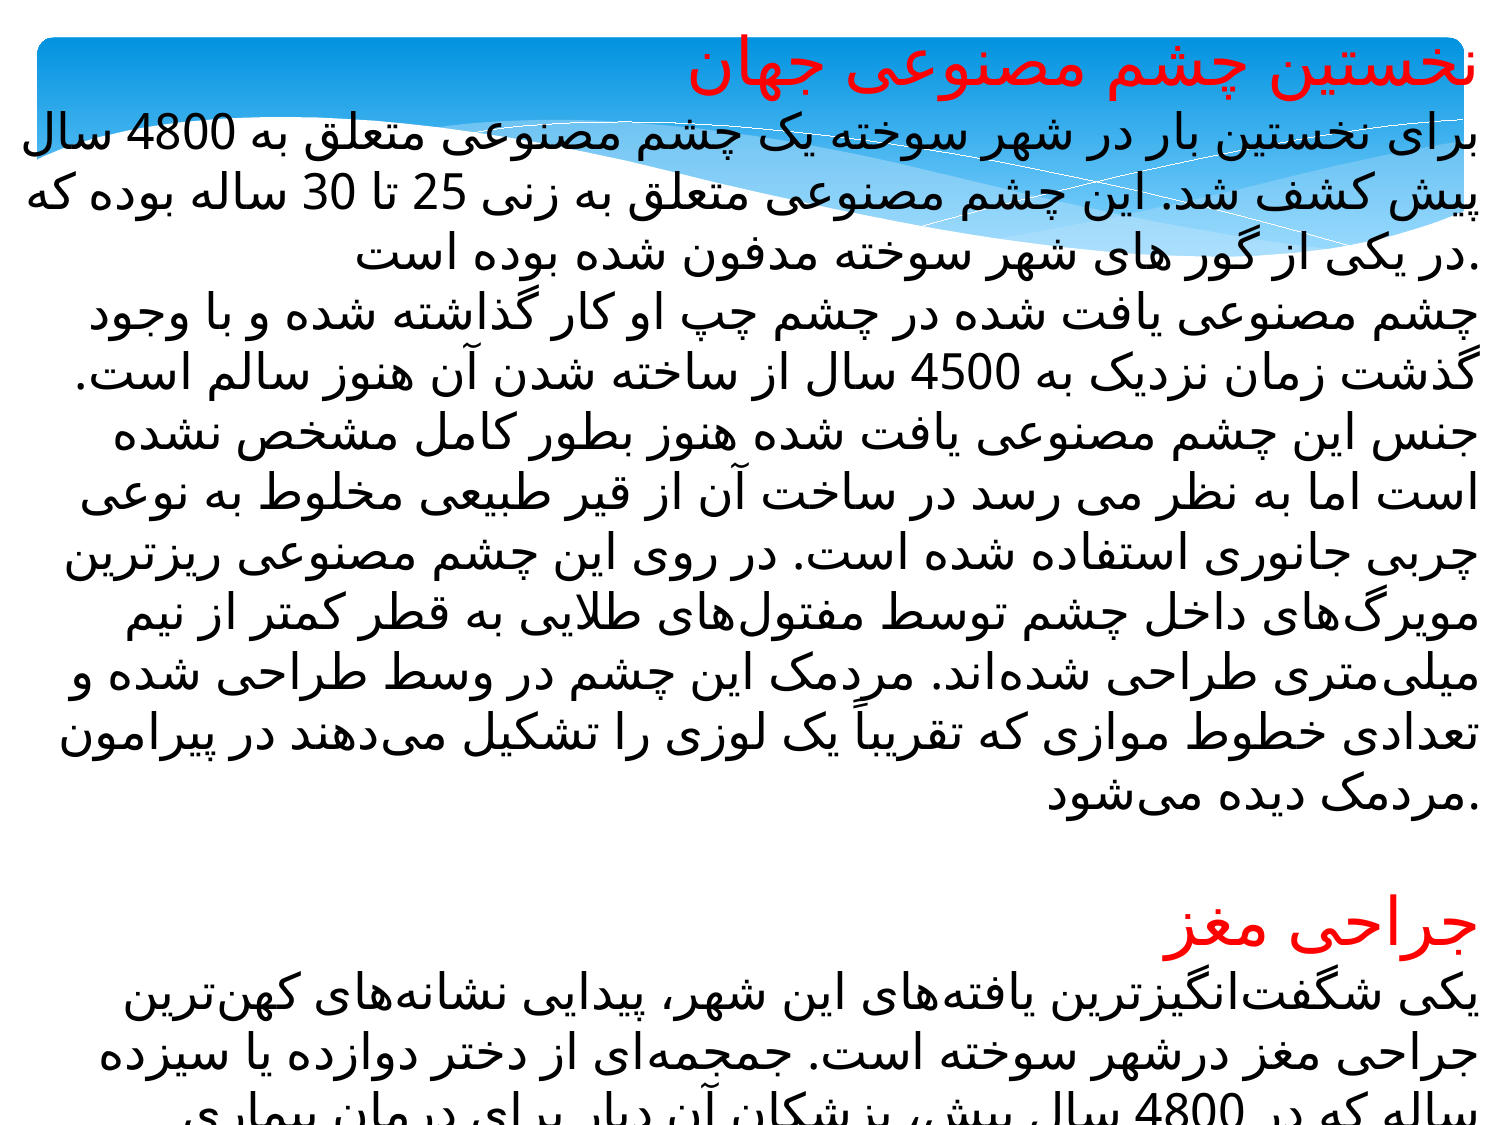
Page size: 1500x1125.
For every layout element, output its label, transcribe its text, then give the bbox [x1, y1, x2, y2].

text_box نخستین چشم مصنوعی جهان برای نخستین بار در شهر سوخته یک چشم مصنوعی متعلق به 4800 سال پیش کشف شد. این چشم مصنوعی متعلق به زنی 25 تا 30 ساله بوده که در یکی از گور های شهر سوخته مدفون شده بوده است. چشم مصنوعی یافت شده در چشم چپ او کار گذاشته شده و با وجود گذشت زمان نزدیک به 4500 سال از ساخته شدن آن هنوز سالم است. جنس این چشم مصنوعی یافت شده هنوز بطور کامل مشخص نشده است اما به نظر می رسد در ساخت آن از قیر طبیعی مخلوط به نوعی چربی جانوری استفاده شده است. در روی این چشم مصنوعی ریزترین مویرگ‌های داخل چشم توسط مفتول‌‌های طلایی به قطر کمتر از نیم میلی‌متری طراحی شده‌اند. مردمک این چشم در وسط طراحی شده و تعدادی خطوط موازی که تقریباً یک لوزی را تشکیل می‌دهند در پیرامون مردمک دیده می‌شود. جراحی مغز یکی شگفت‌انگیزترین یافته‌‌های این شهر، پیدایی نشانه‌های کهن‌ترین جراحی مغز درشهر سوخته است. جمجمه‌ای از دختر دوازده یا سیزده ساله که در 4800 سال پیش، پزشکان آن دیار برای درمان بیماری هیدروسفالی (جمع شدن مایع درجمجمه) بخشی از استخوان جمجمه او را برداشته و جراحی کردند که مدت‌ها بعد از این عمل زنده مانده است. [0, 11, 1496, 1125]
